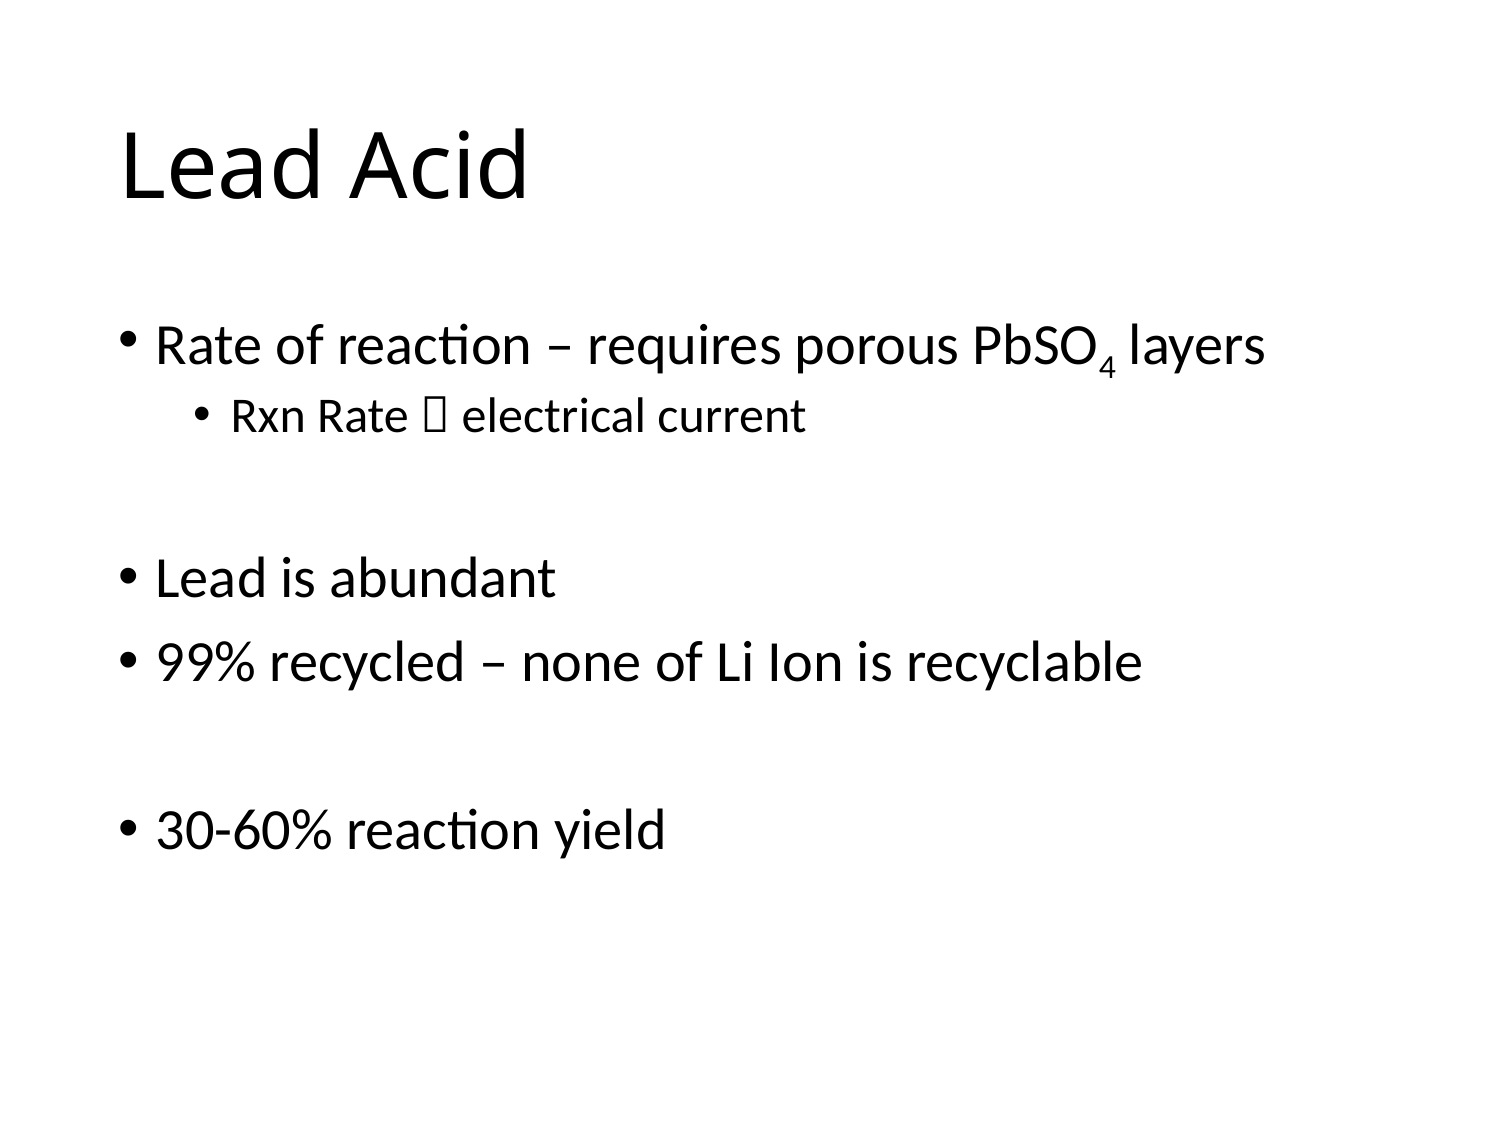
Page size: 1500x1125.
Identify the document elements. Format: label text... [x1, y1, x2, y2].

title Lead Acid [103, 59, 1397, 278]
list Rate of reaction – requires porous PbSO4 layers Rxn Rate  electrical current Lead is abundant 99% recycled – none of Li Ion is recyclable 30-60% reaction yield [103, 299, 1397, 1014]
